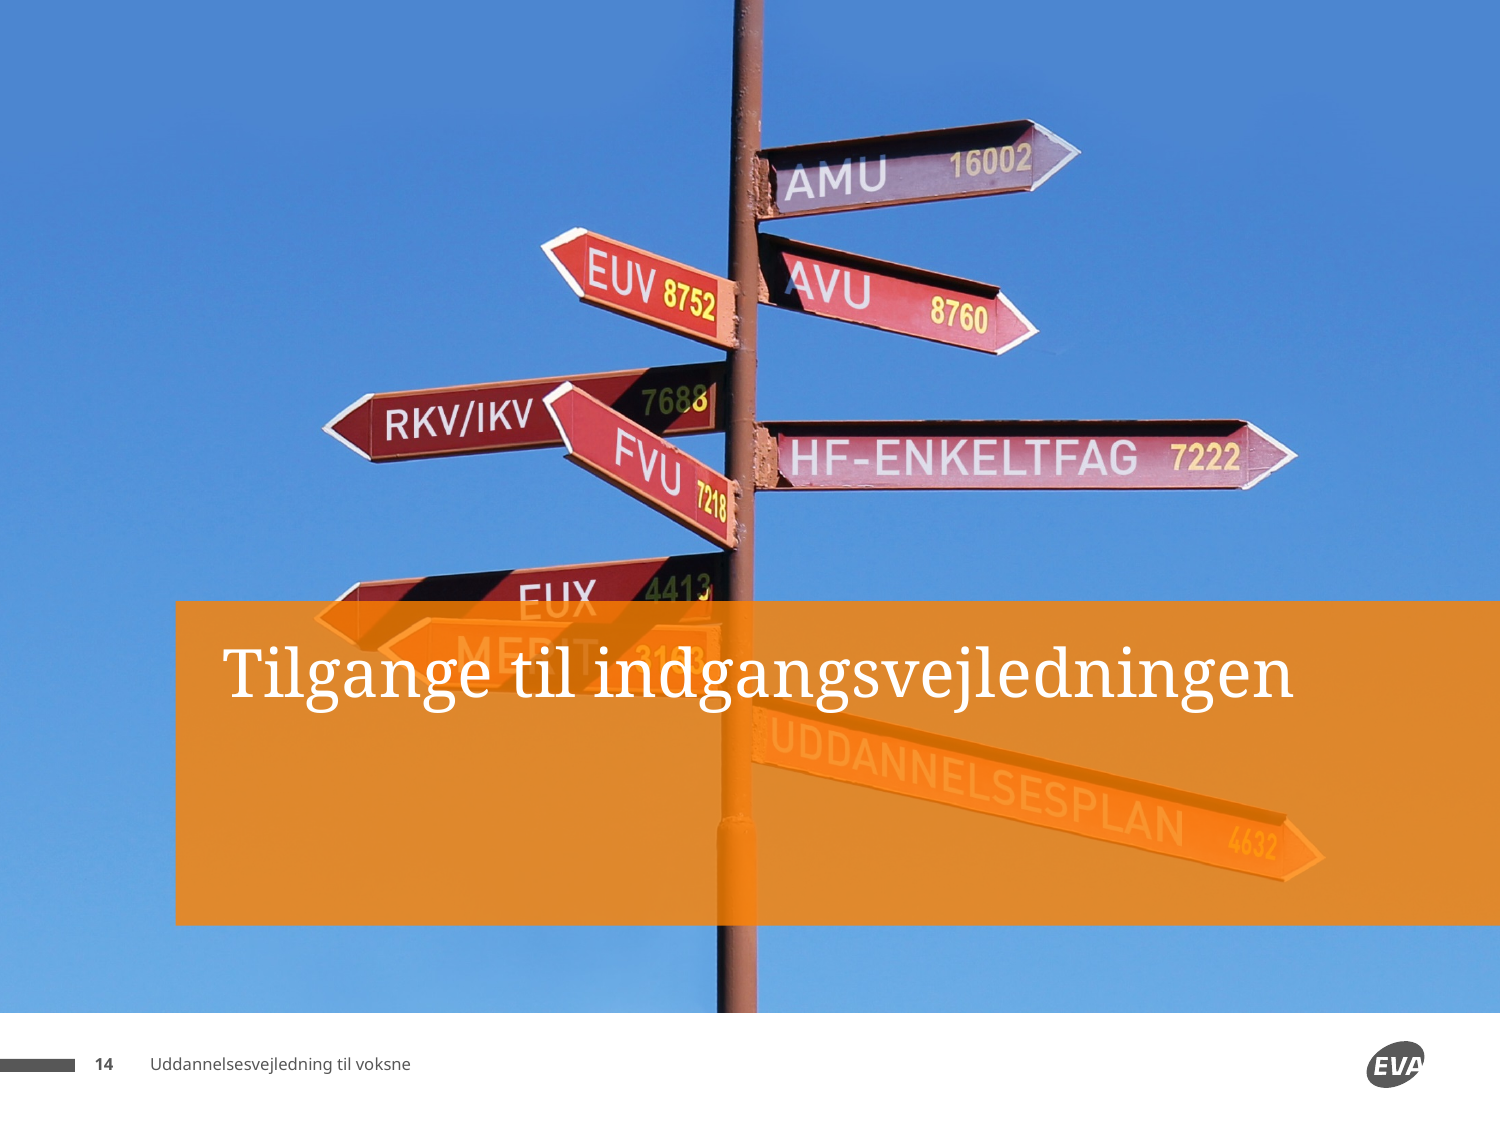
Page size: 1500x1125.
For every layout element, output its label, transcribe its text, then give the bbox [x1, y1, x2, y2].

slide_number 14 [94, 1053, 150, 1077]
footer Uddannelsesvejledning til voksne [150, 1053, 1036, 1077]
picture [0, 0, 1500, 1013]
